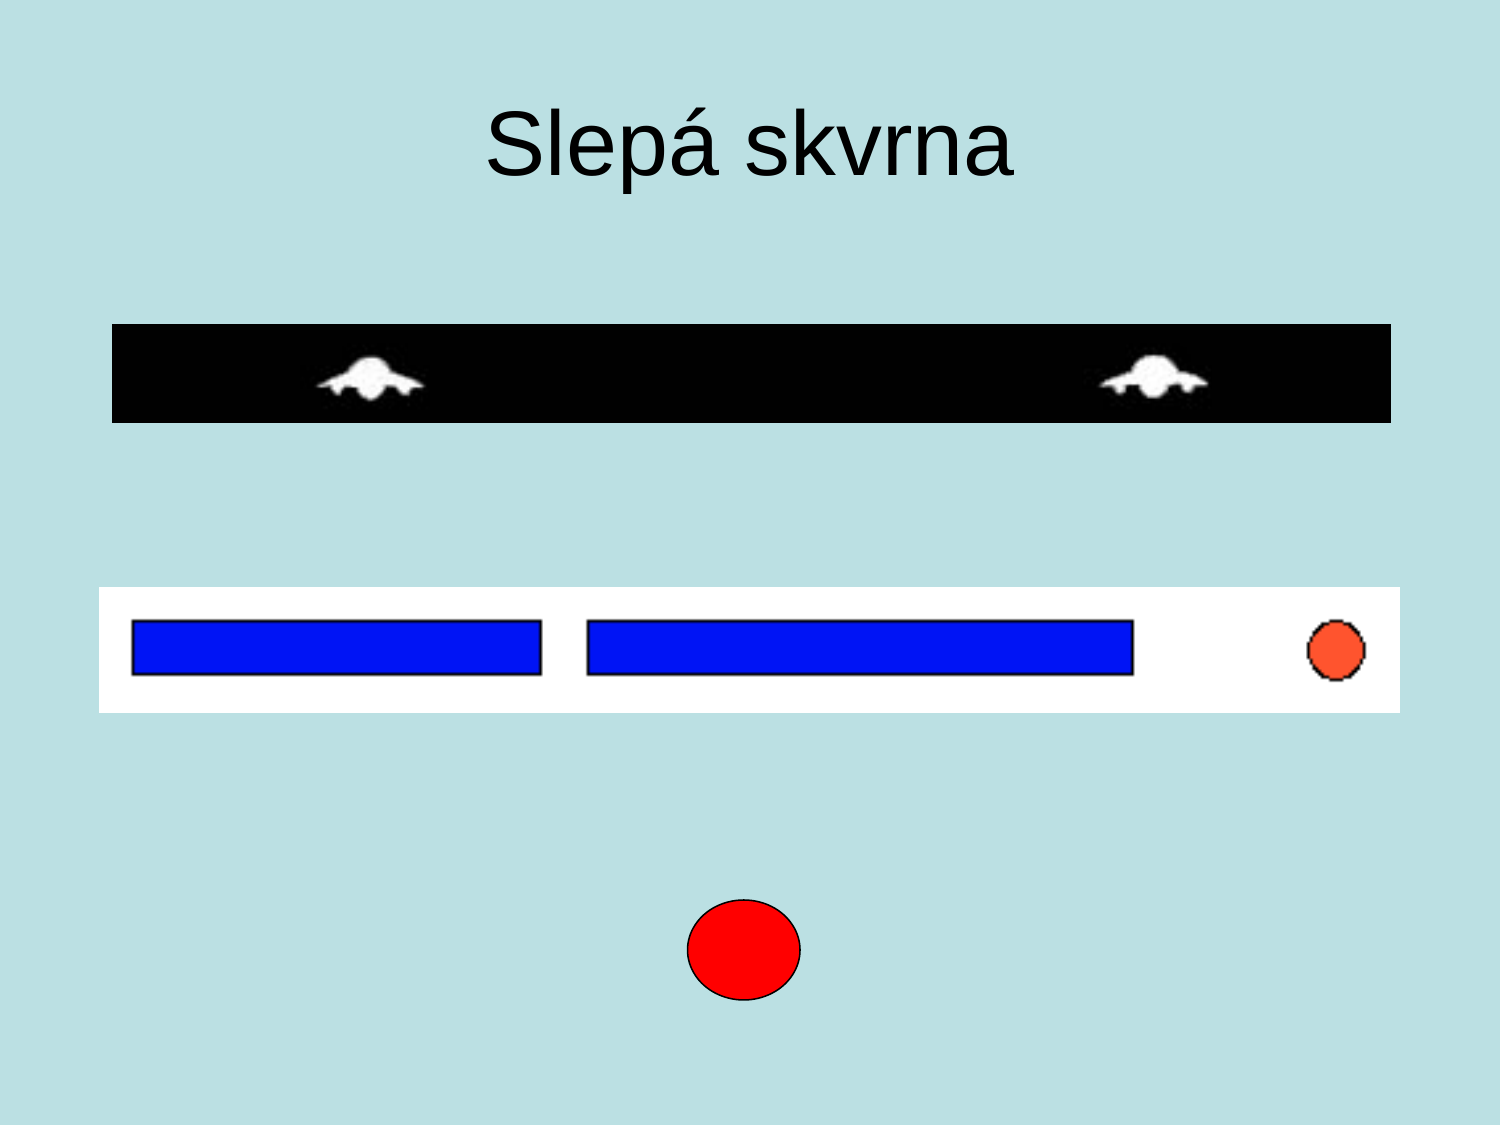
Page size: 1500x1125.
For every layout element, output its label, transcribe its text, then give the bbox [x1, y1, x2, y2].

picture [112, 324, 1391, 423]
text_box [687, 900, 801, 1000]
picture [99, 587, 1400, 713]
title Slepá skvrna [75, 45, 1425, 233]
